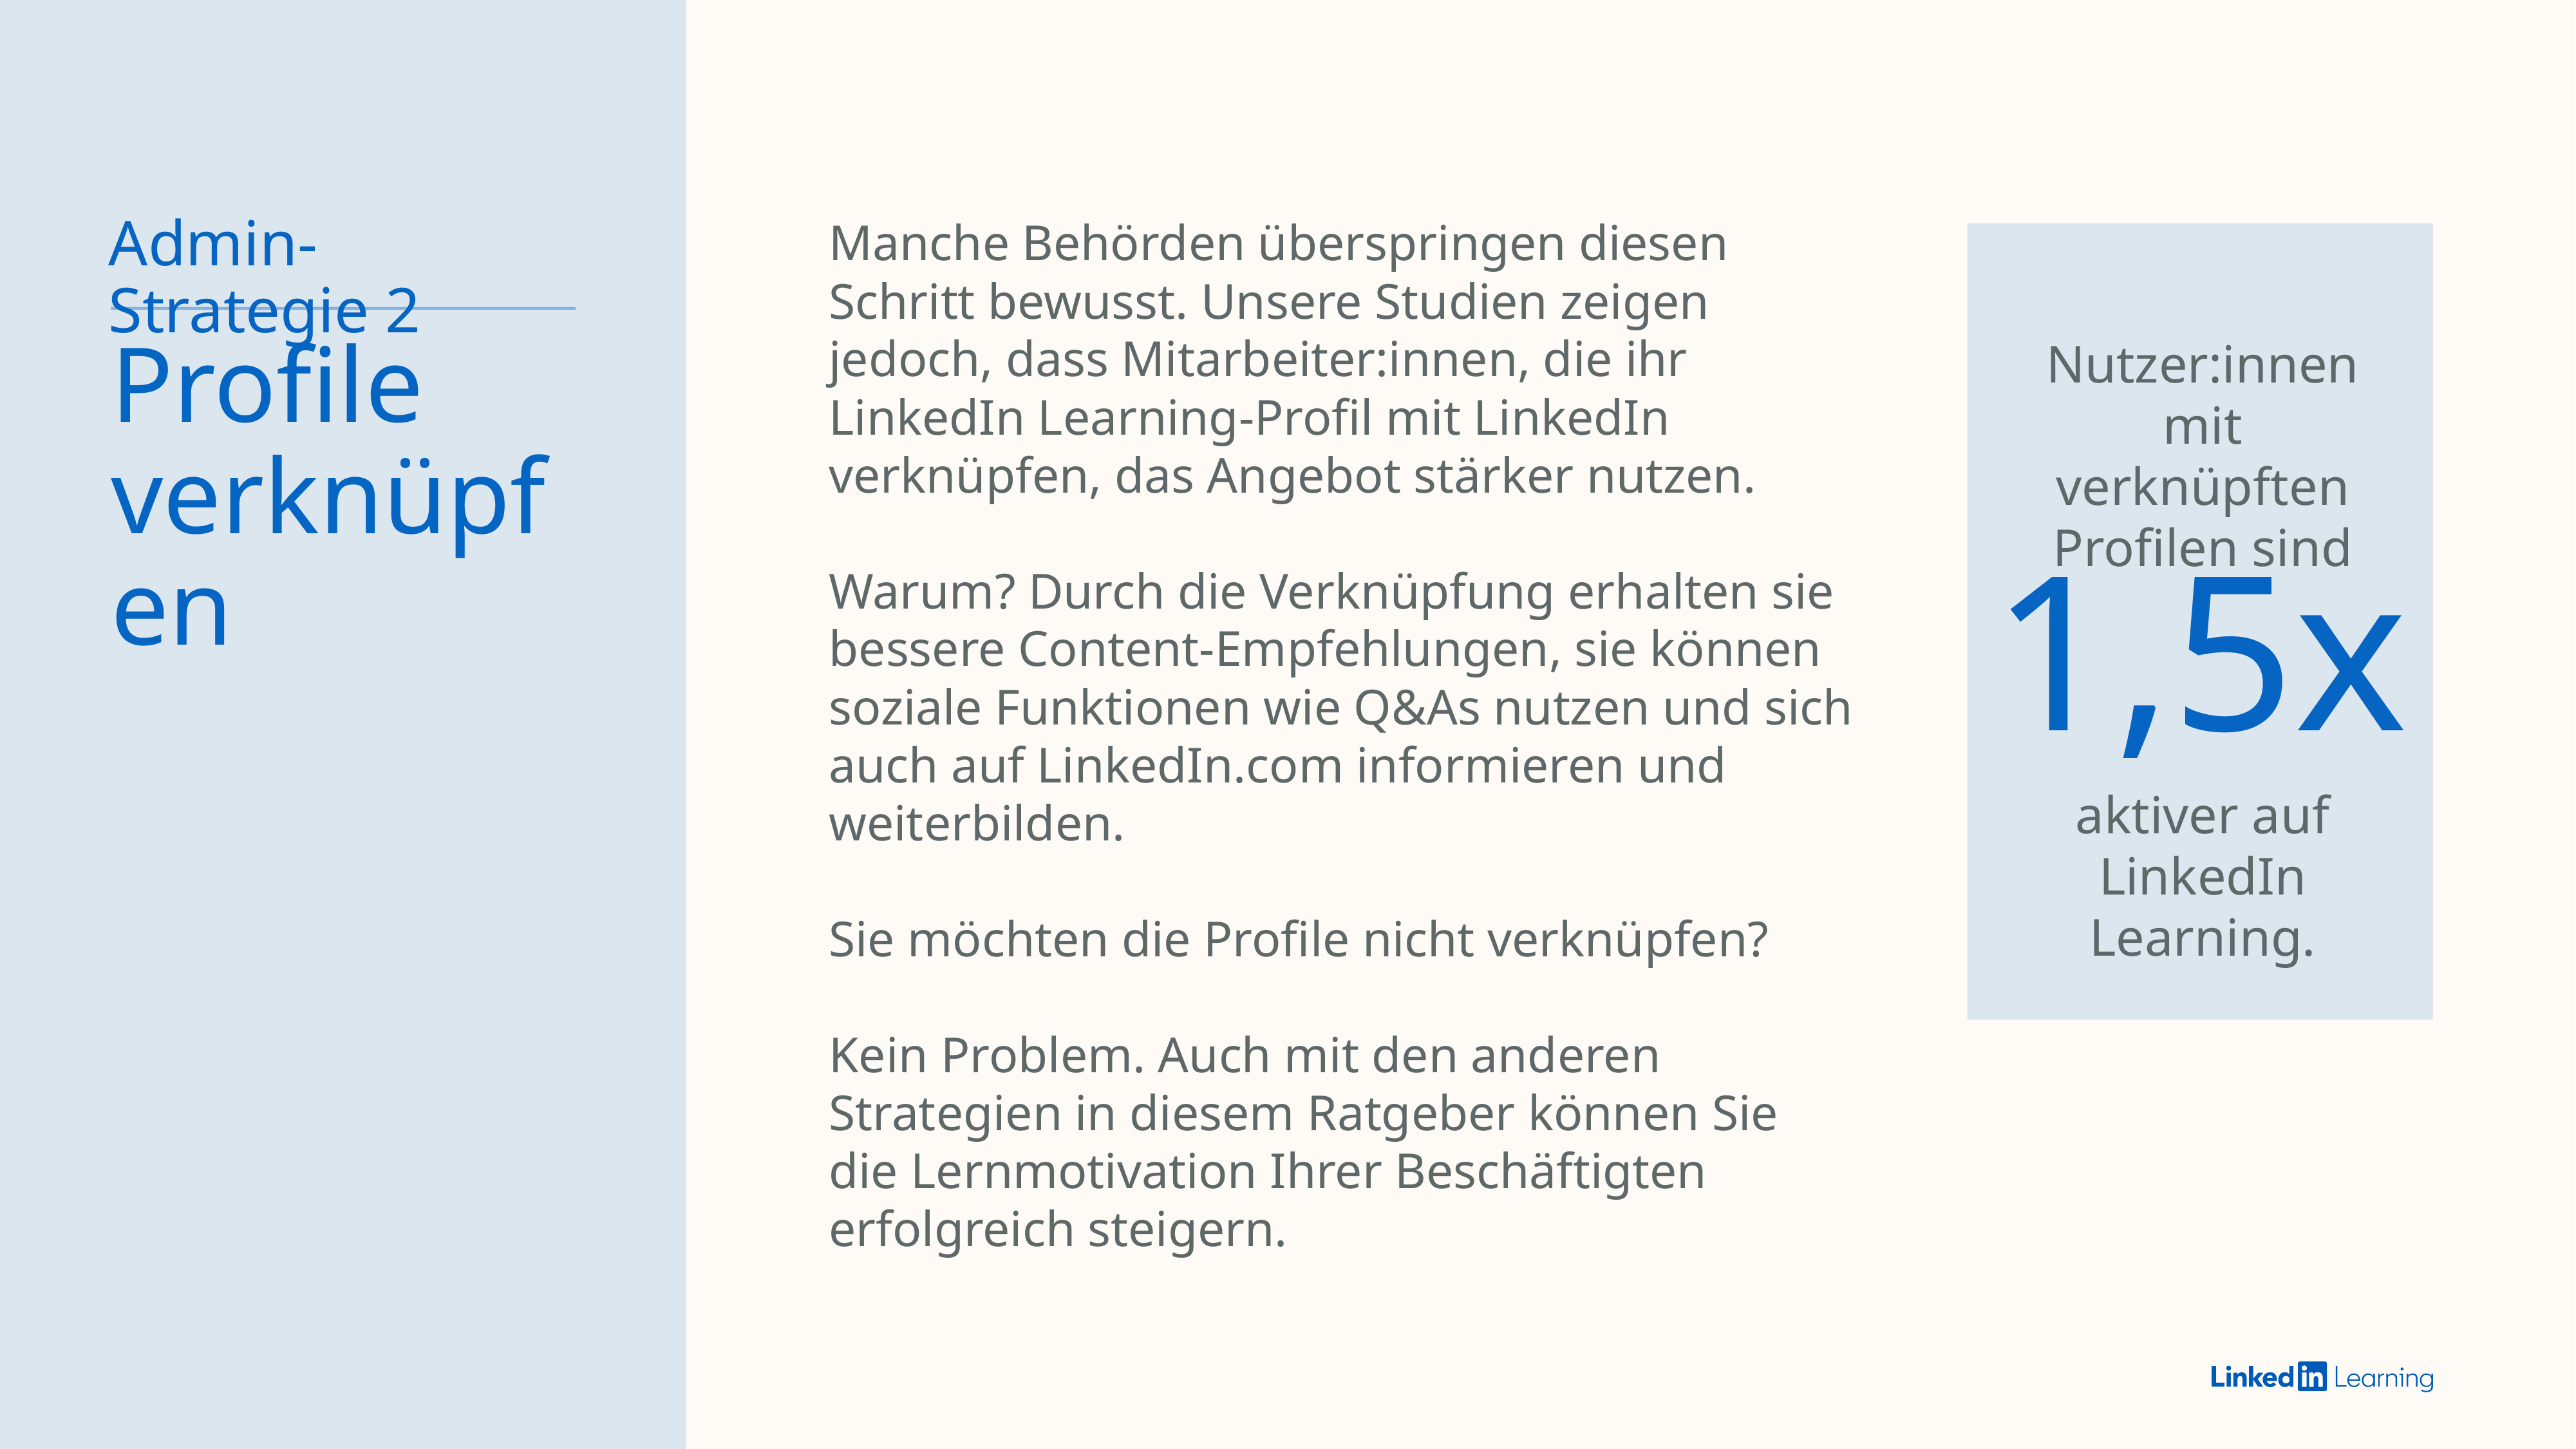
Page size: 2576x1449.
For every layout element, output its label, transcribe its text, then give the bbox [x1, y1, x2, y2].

text_box [0, 0, 687, 1449]
picture [2212, 1361, 2433, 1392]
text_box Nutzer:innen mit verknüpften Profilen sind [2011, 331, 2394, 516]
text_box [108, 213, 578, 664]
text_box [1966, 223, 2434, 1020]
text_box Manche Behörden überspringen diesen Schritt bewusst. Unsere Studien zeigen jedoch, dass Mitarbeiter:innen, die ihr LinkedIn Learning-Profil mit LinkedIn verknüpfen, das Angebot stärker nutzen. Warum? Durch die Verknüpfung erhalten sie bessere Content-Empfehlungen, sie können soziale Funktionen wie Q&As nutzen und sich auch auf LinkedIn.com informieren und weiterbilden. Sie möchten die Profile nicht verknüpfen? Kein Problem. Auch mit den anderen Strategien in diesem Ratgeber können Sie die Lernmotivation Ihrer Beschäftigten erfolgreich steigern. [829, 213, 1857, 1256]
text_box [1967, 516, 2433, 907]
